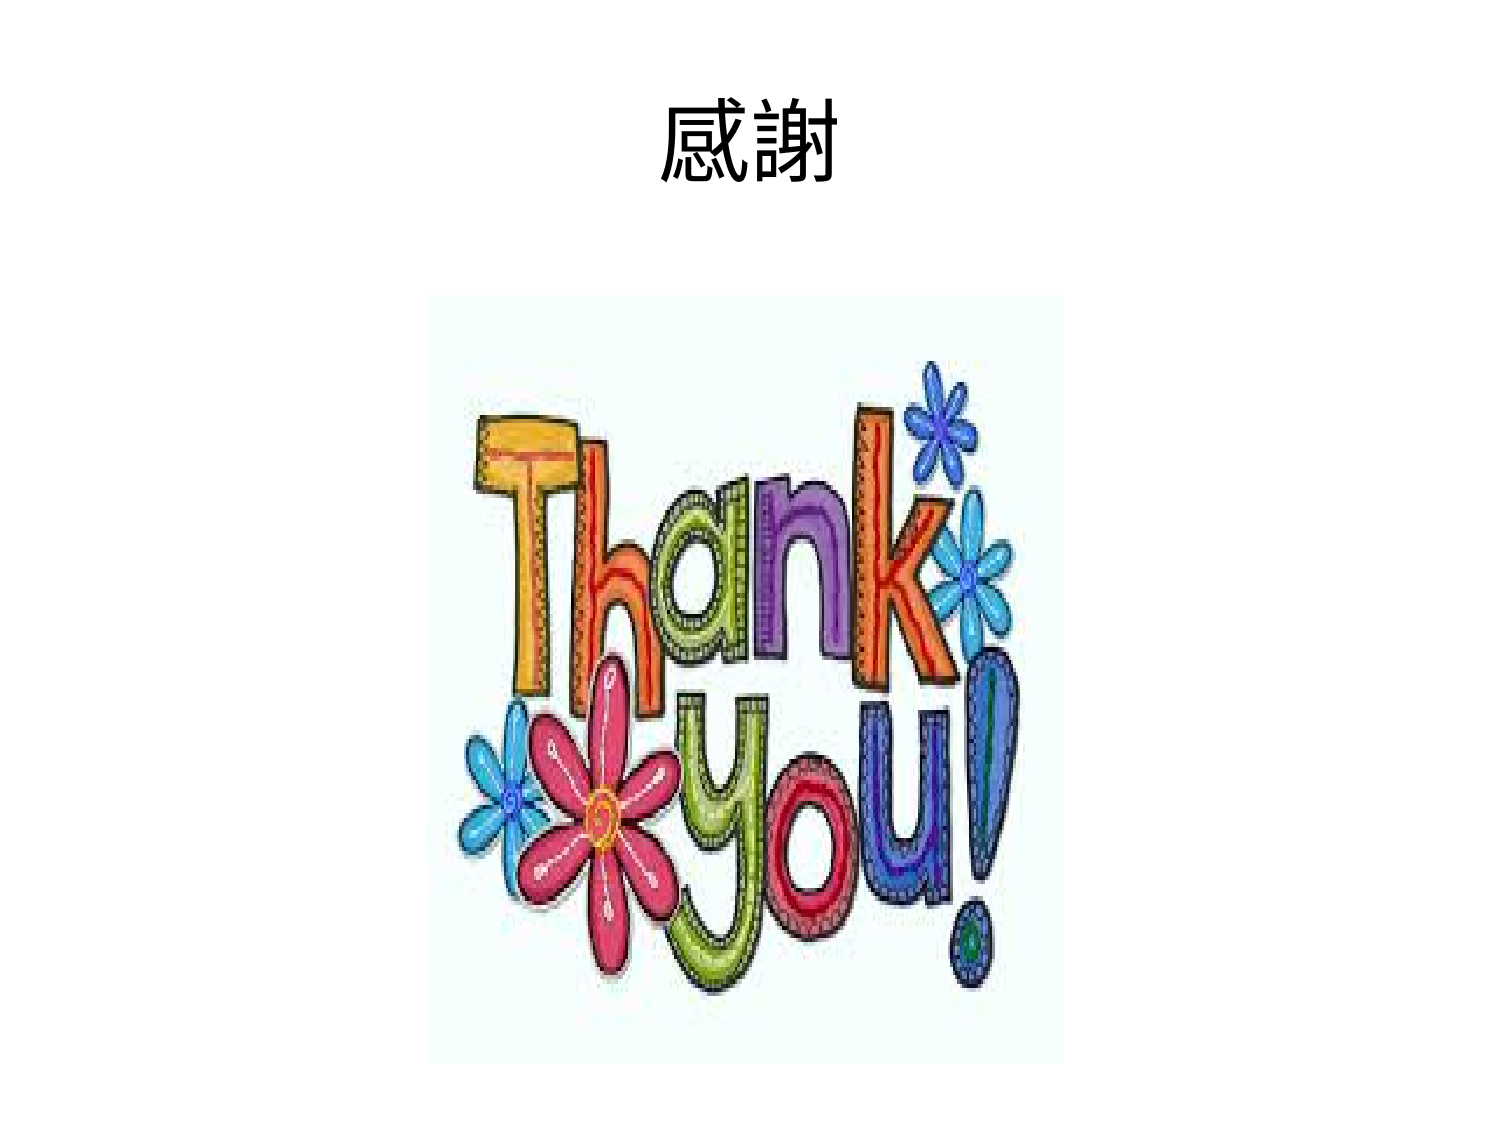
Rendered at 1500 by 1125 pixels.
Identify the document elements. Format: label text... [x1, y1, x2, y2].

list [427, 294, 1063, 1064]
title 感謝 [75, 45, 1425, 233]
